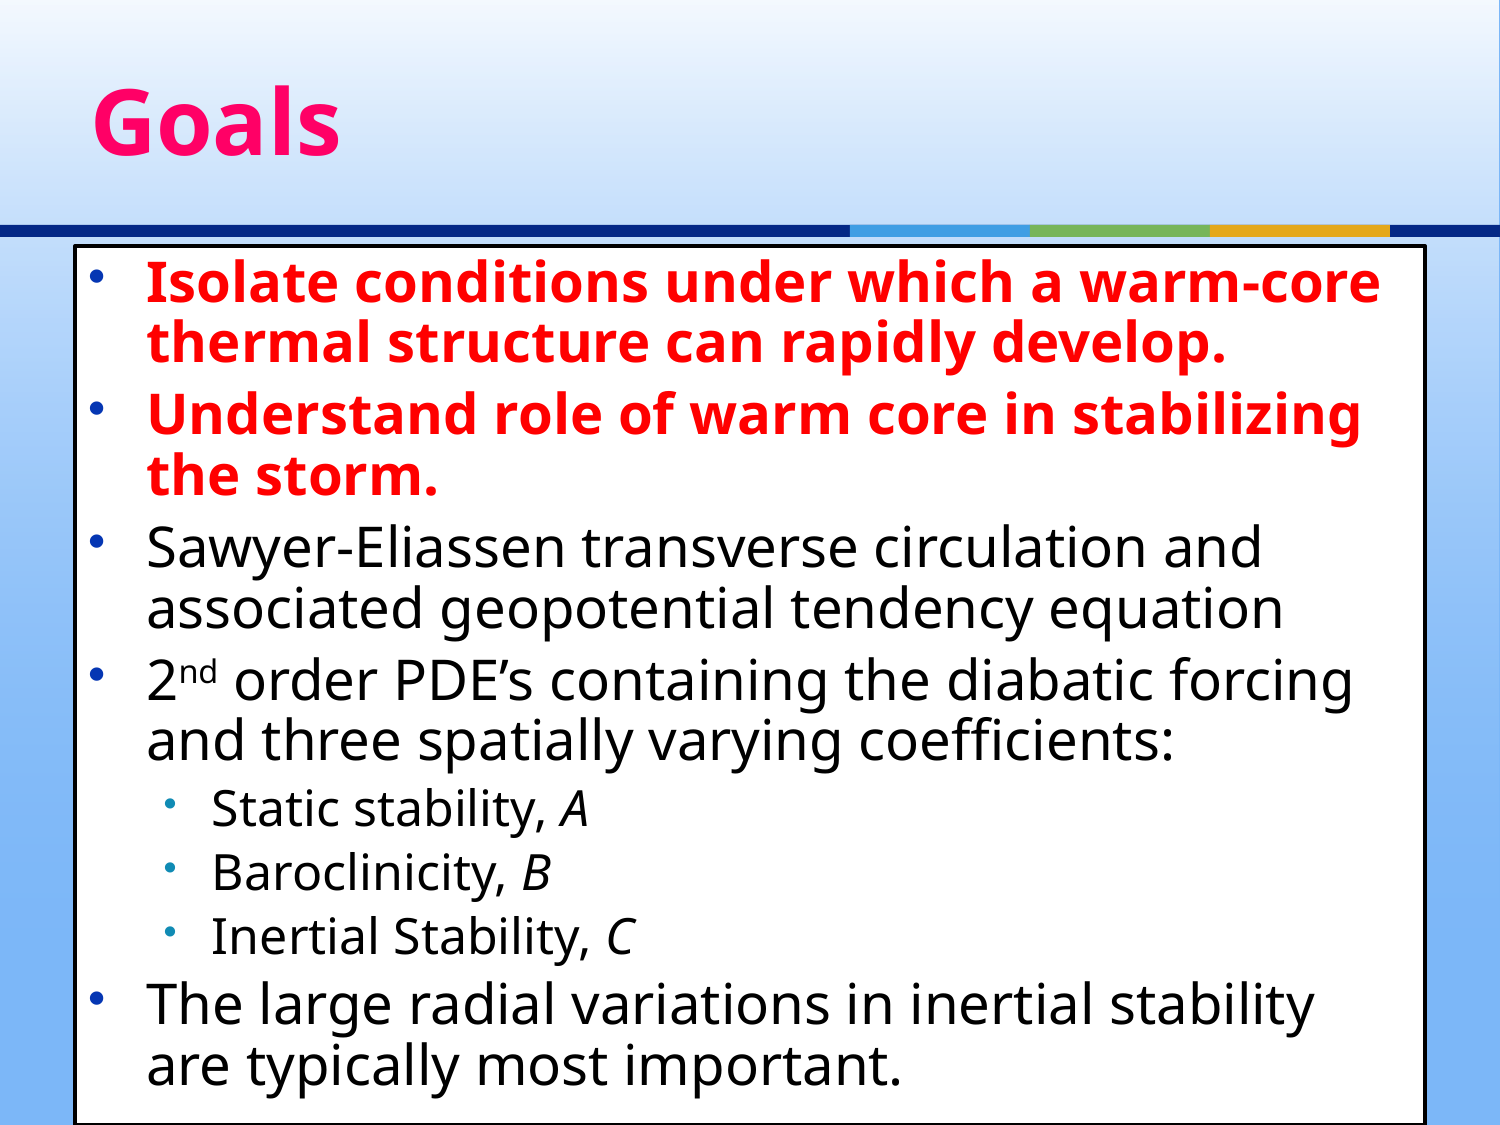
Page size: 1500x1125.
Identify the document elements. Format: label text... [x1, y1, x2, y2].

title Goals [75, 24, 1425, 213]
list Isolate conditions under which a warm-core thermal structure can rapidly develop. Understand role of warm core in stabilizing the storm. Sawyer-Eliassen transverse circulation and associated geopotential tendency equation 2nd order PDE’s containing the diabatic forcing and three spatially varying coefficients: Static stability, A Baroclinicity, B Inertial Stability, C The large radial variations in inertial stability are typically most important. [73, 244, 1427, 1125]
